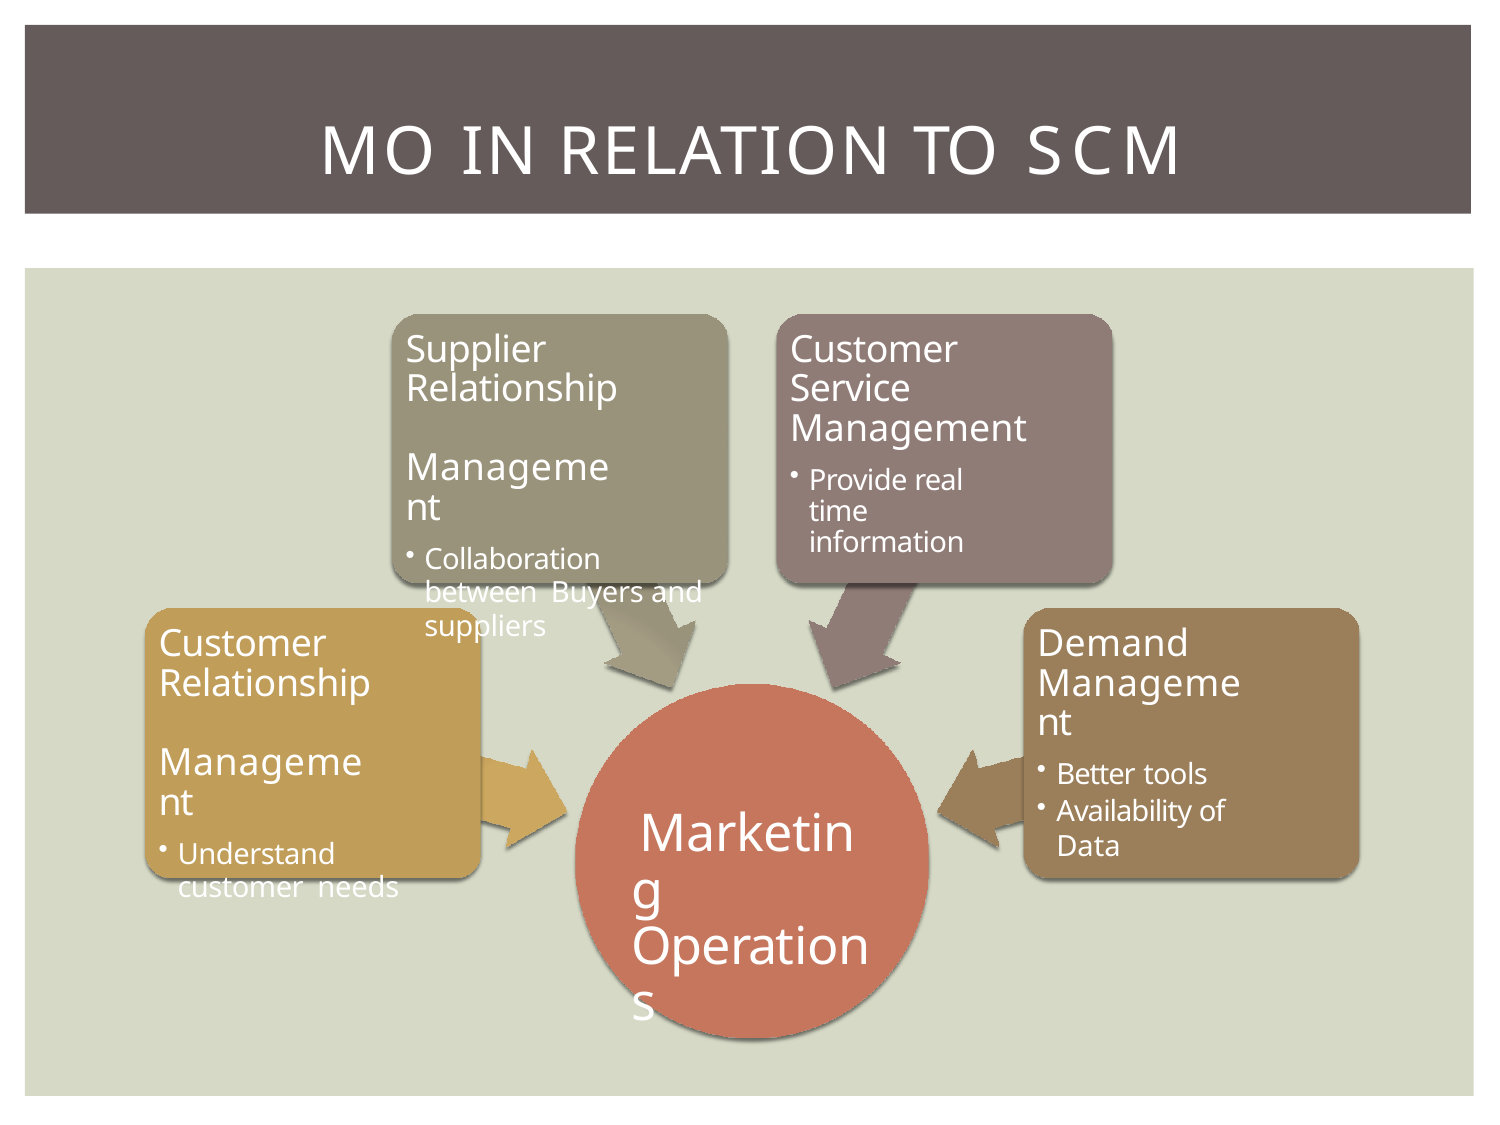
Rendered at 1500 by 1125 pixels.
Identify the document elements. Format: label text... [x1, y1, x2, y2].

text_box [24, 267, 1474, 1097]
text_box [385, 312, 734, 698]
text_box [770, 312, 1119, 698]
title MO IN RELATION TO SCM [24, 24, 1471, 214]
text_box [138, 606, 573, 888]
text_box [931, 606, 1366, 888]
